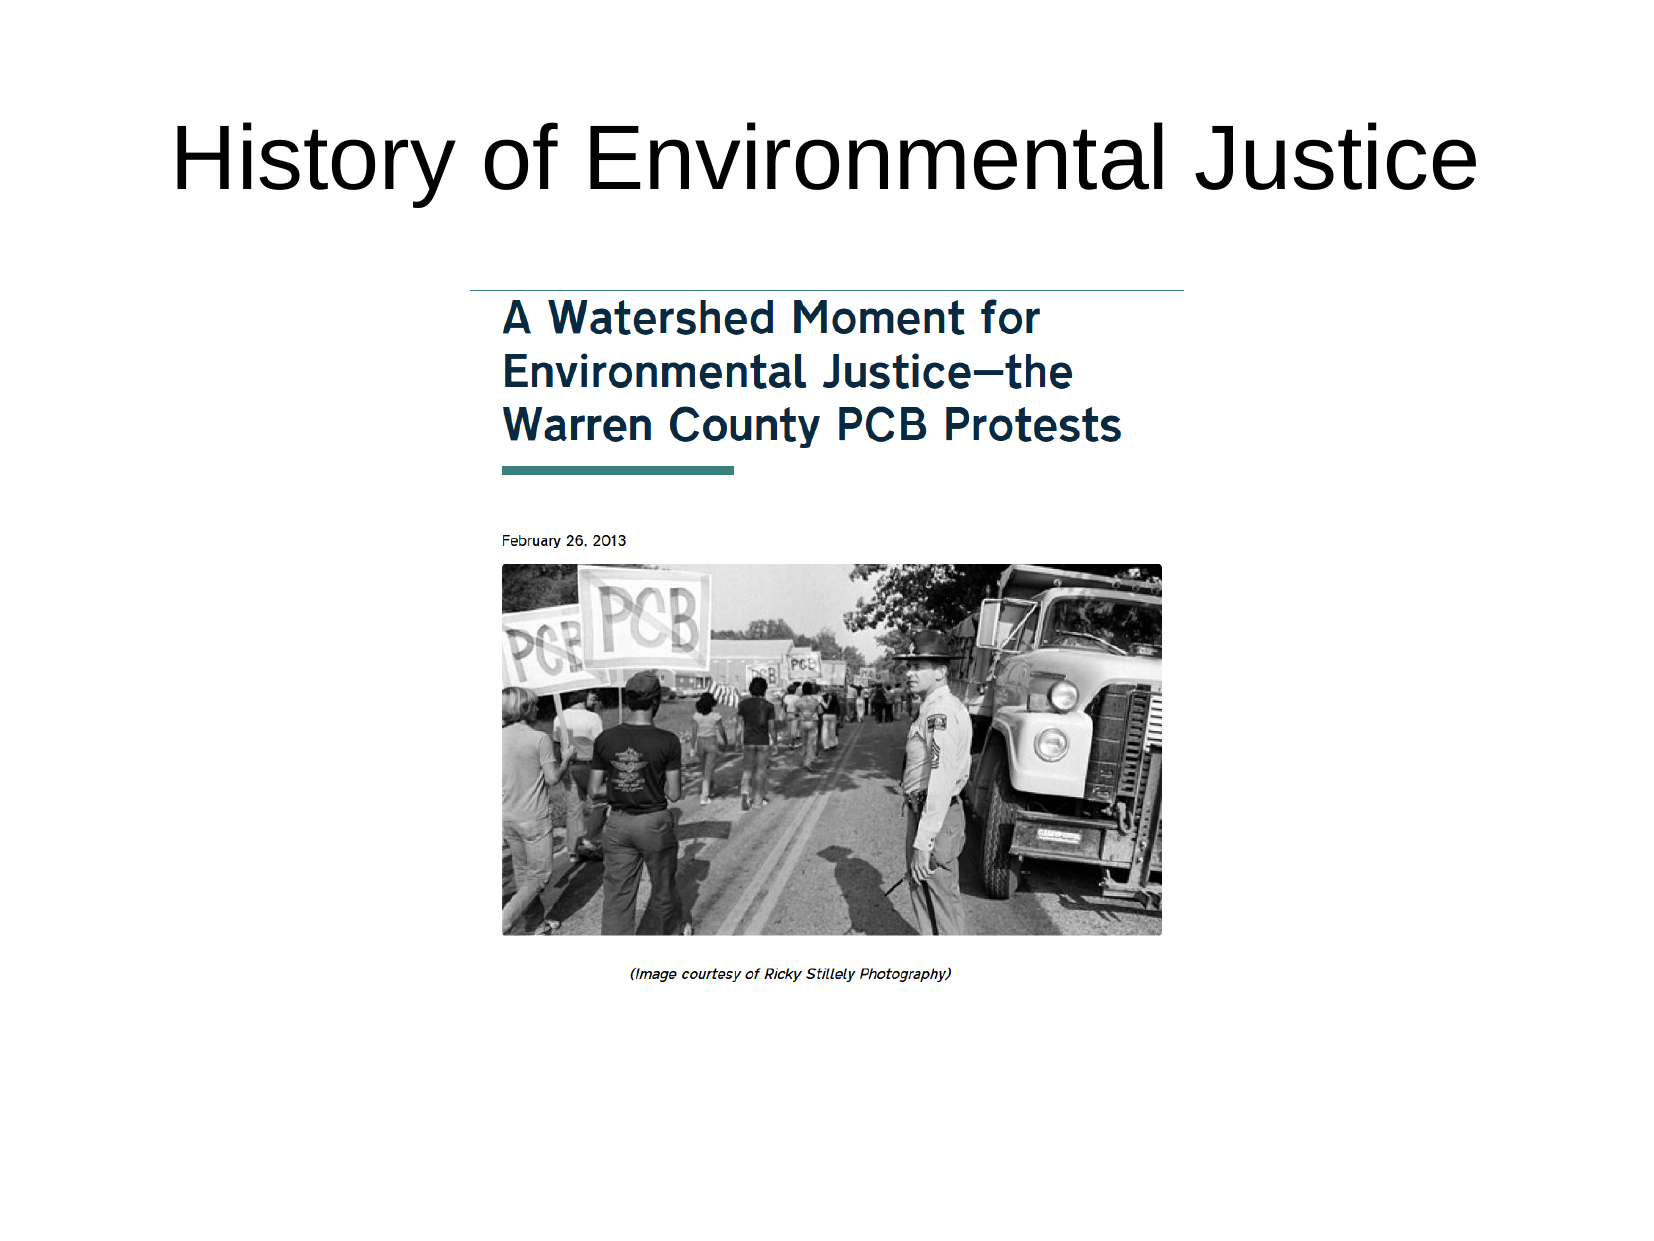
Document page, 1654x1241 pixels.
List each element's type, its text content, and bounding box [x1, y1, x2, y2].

text_box History of Environmental Justice [82, 49, 1571, 257]
picture [469, 289, 1184, 1010]
